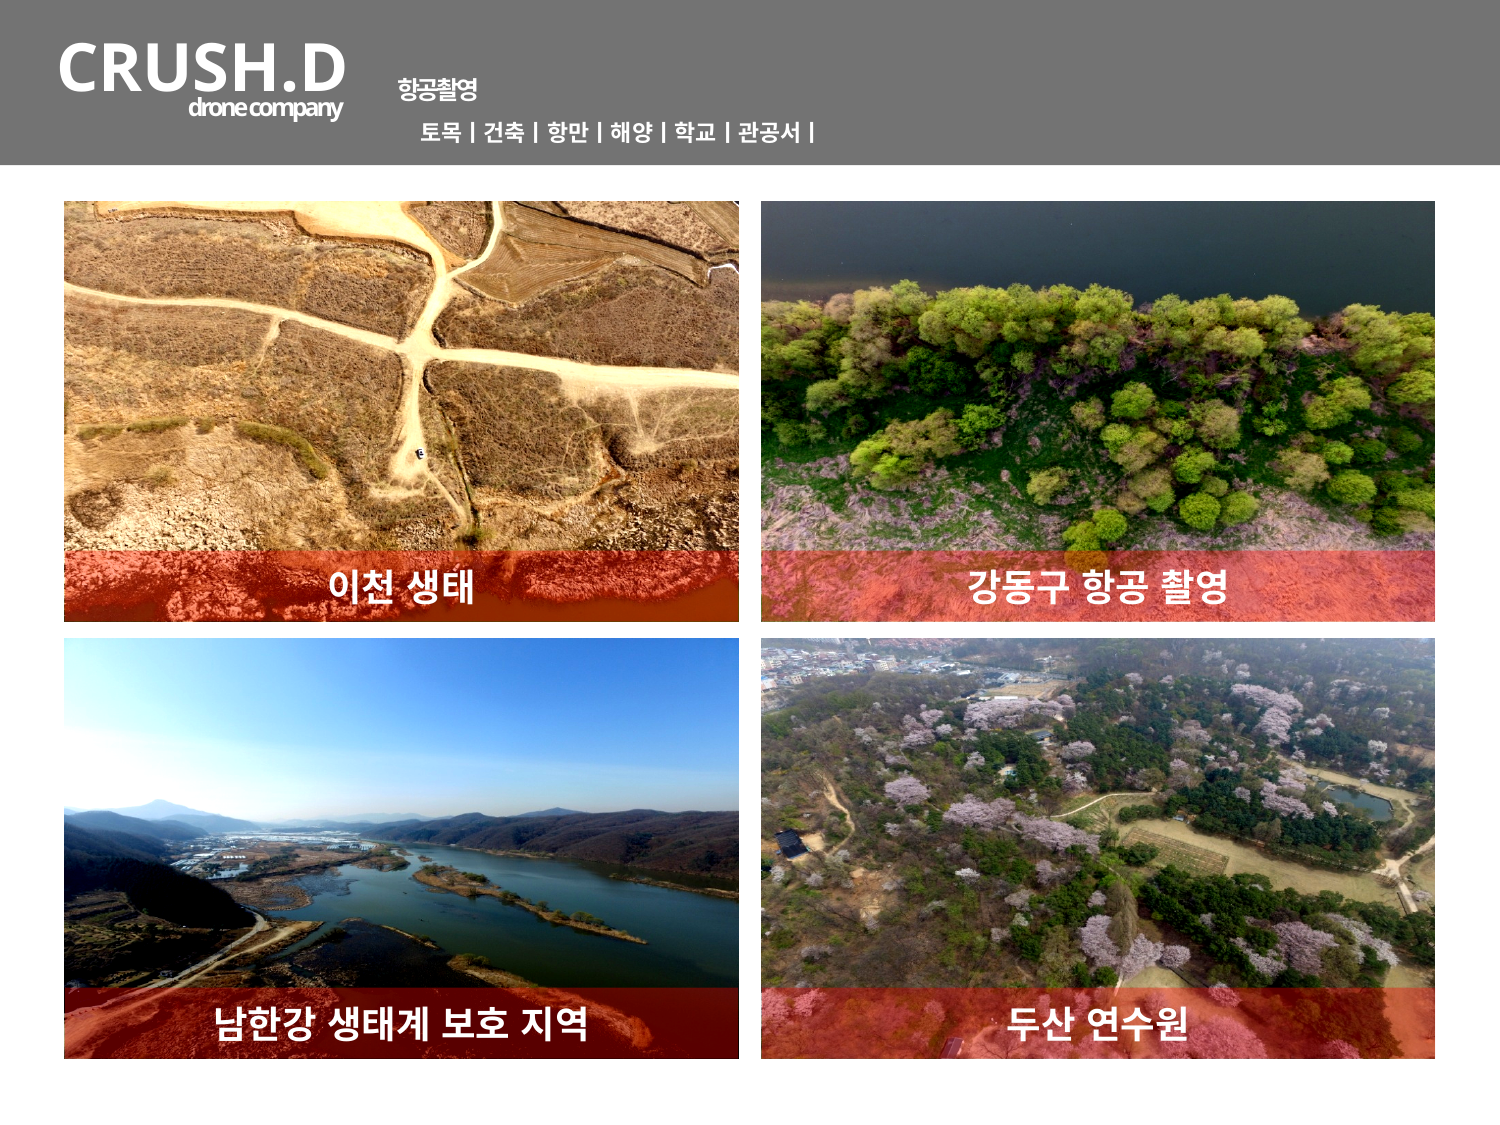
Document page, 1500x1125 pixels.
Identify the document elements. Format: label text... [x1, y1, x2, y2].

text_box [0, 0, 1500, 167]
text_box drone company [166, 84, 360, 129]
text_box 항공촬영 [382, 66, 560, 112]
picture [761, 638, 1436, 1059]
picture [761, 201, 1436, 622]
text_box CRUSH.D [41, 17, 491, 113]
picture [64, 201, 739, 622]
text_box 토목ㅣ건축ㅣ항만ㅣ해양ㅣ학교ㅣ관공서ㅣ [405, 111, 839, 154]
picture [64, 638, 739, 1059]
